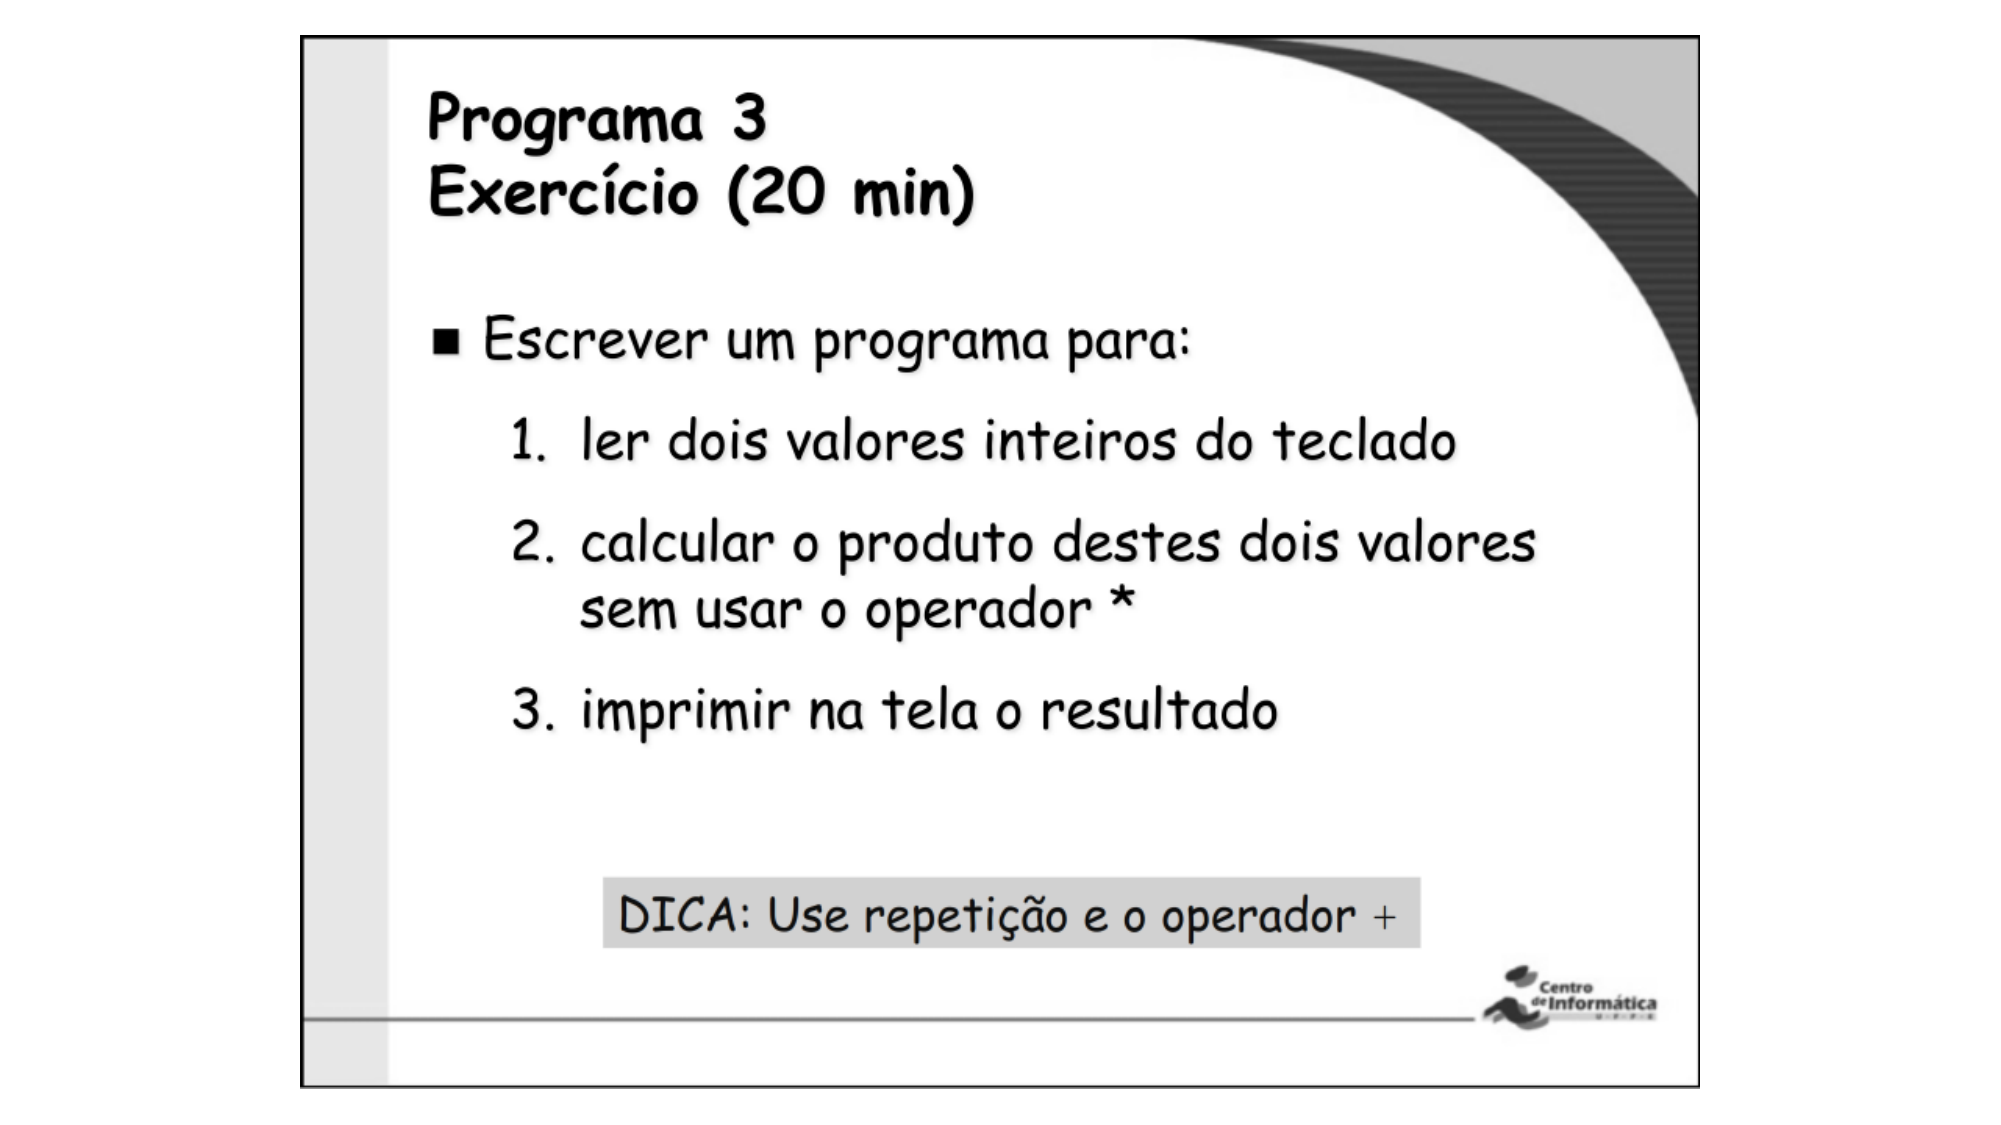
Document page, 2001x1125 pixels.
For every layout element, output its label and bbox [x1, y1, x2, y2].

picture [299, 35, 1700, 1090]
